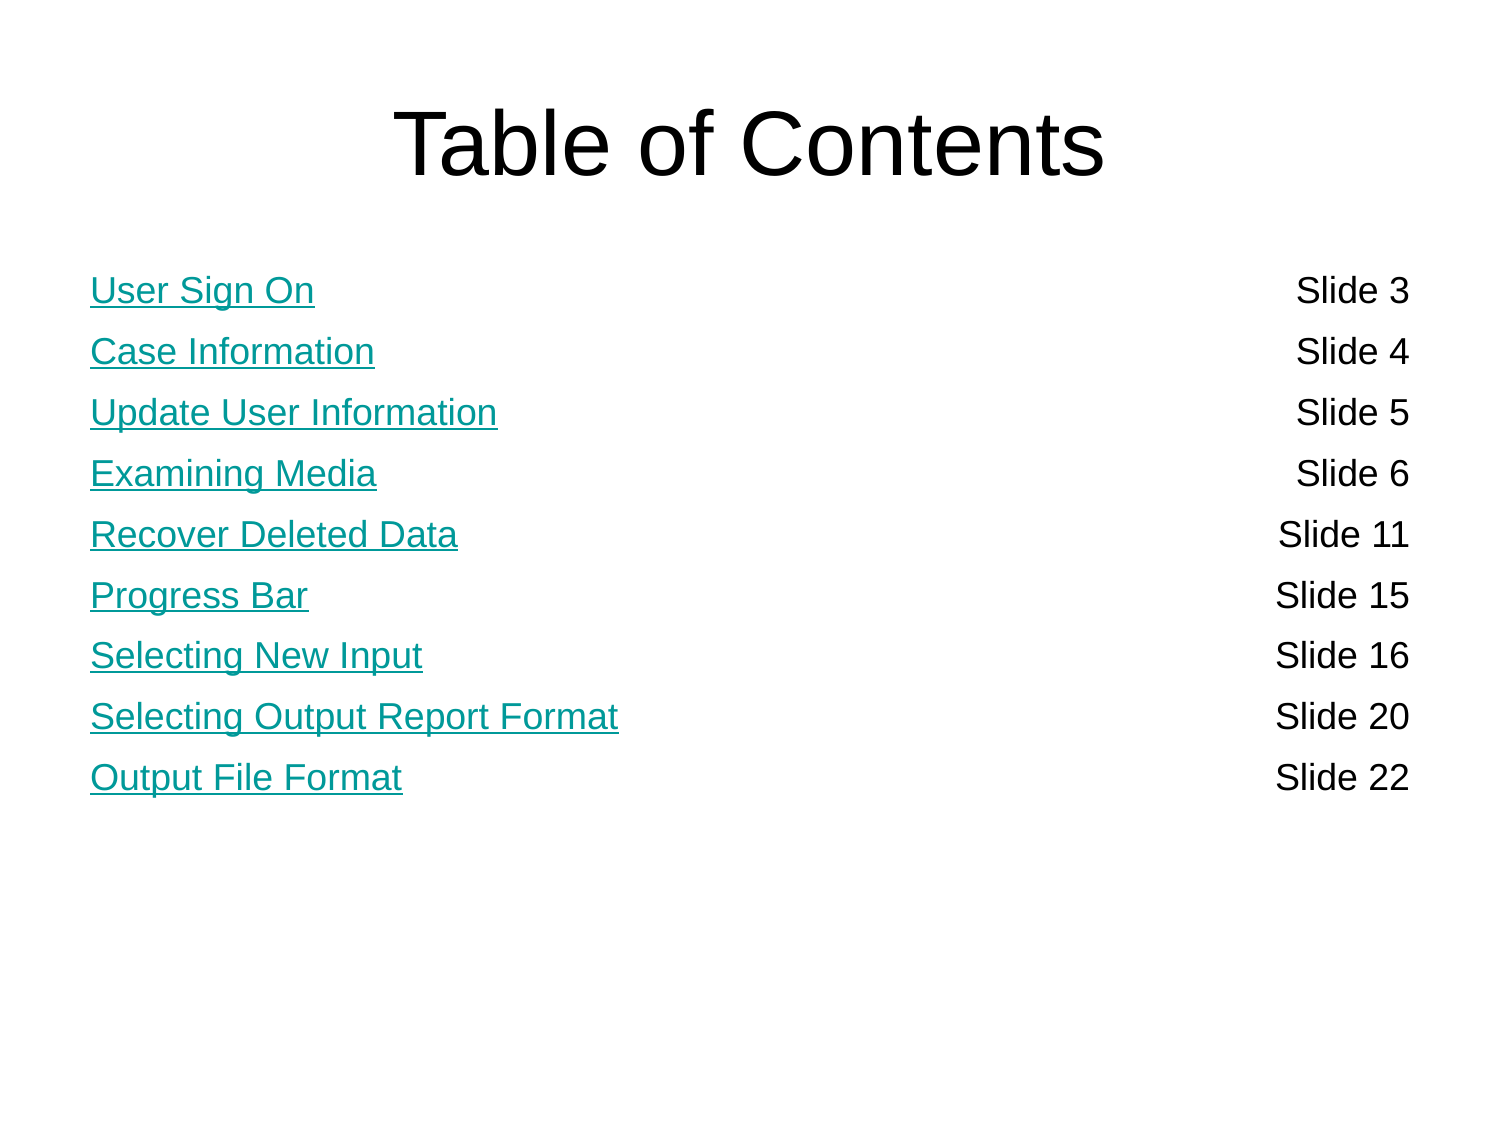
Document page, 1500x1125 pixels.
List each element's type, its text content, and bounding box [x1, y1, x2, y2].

table_header Slide 3 [751, 263, 1424, 322]
table_cell Examining Media [76, 446, 749, 505]
table_cell Slide 6 [751, 446, 1424, 505]
title Table of Contents [74, 44, 1426, 233]
table_cell Progress Bar [76, 568, 749, 627]
table_cell Slide 20 [751, 689, 1424, 748]
table_cell Slide 4 [751, 324, 1424, 383]
table_cell Slide 11 [751, 507, 1424, 566]
table_cell Slide 22 [751, 750, 1424, 809]
table_header User Sign On [76, 263, 749, 322]
table_cell Output File Format [76, 750, 749, 809]
table_cell Slide 15 [751, 568, 1424, 627]
table_cell Slide 5 [751, 385, 1424, 444]
table_cell Recover Deleted Data [76, 507, 749, 566]
table_cell Slide 16 [751, 628, 1424, 687]
table_cell Update User Information [76, 385, 749, 444]
table_cell Selecting Output Report Format [76, 689, 749, 748]
table_cell Selecting New Input [76, 628, 749, 687]
table_cell Case Information [76, 324, 749, 383]
